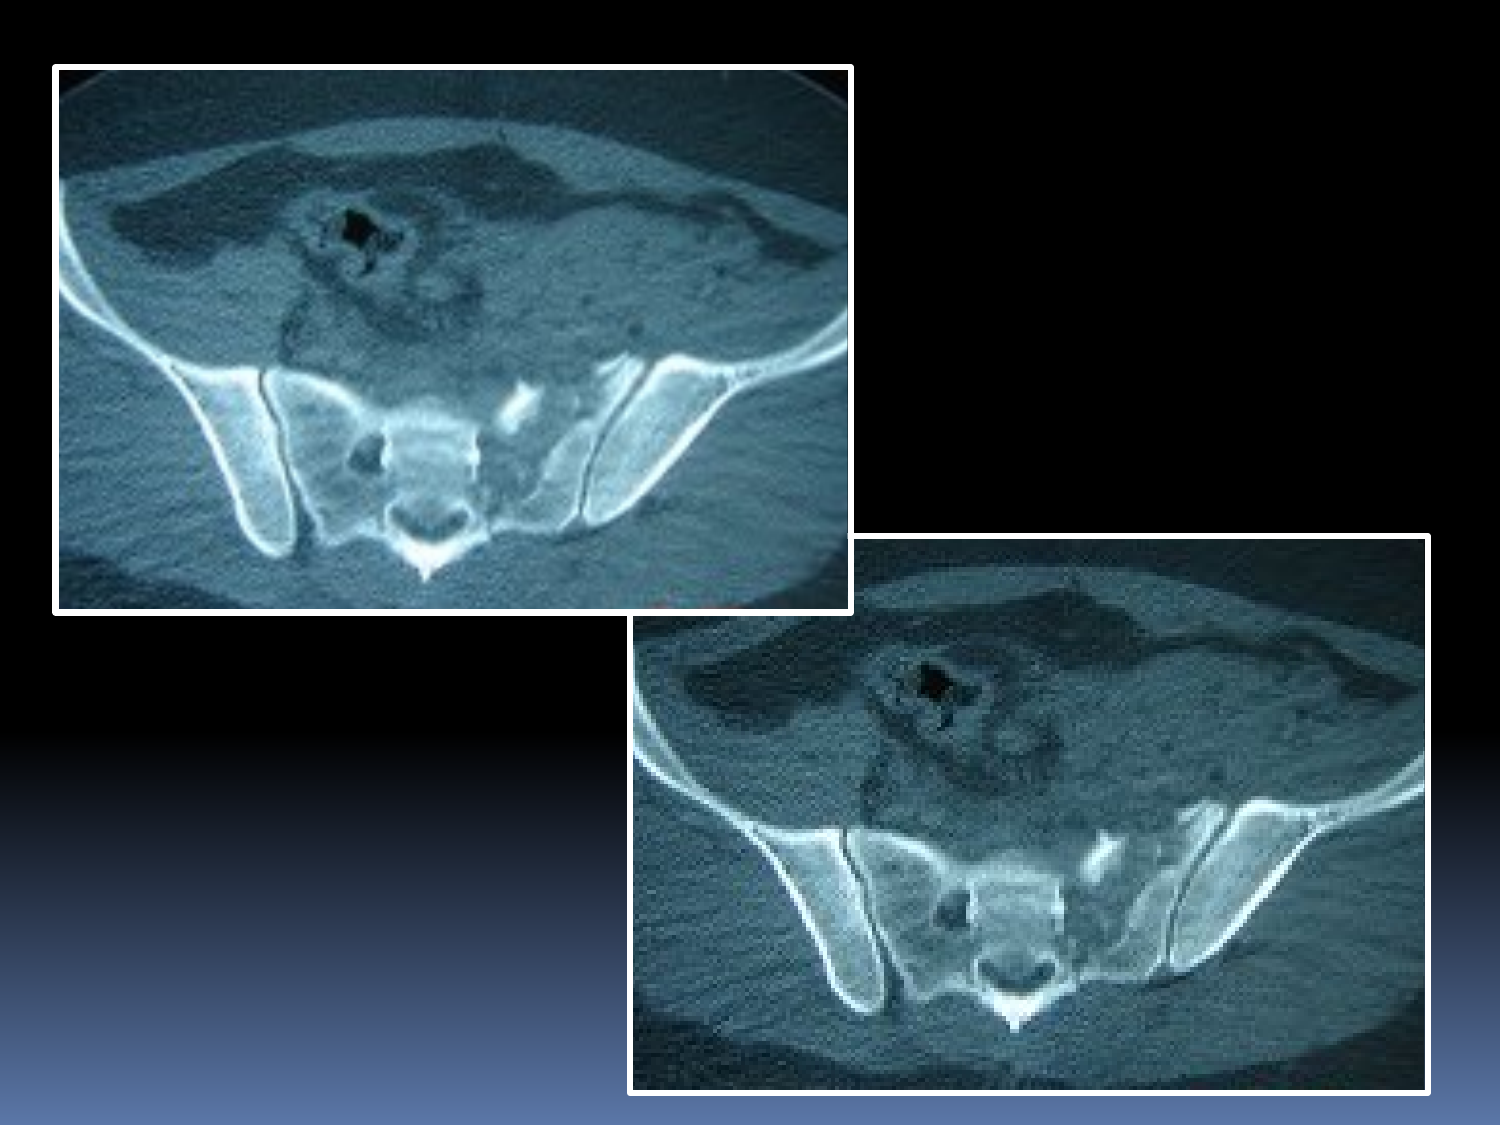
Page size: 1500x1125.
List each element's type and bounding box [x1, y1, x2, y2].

picture [58, 69, 849, 610]
picture [632, 538, 1426, 1091]
